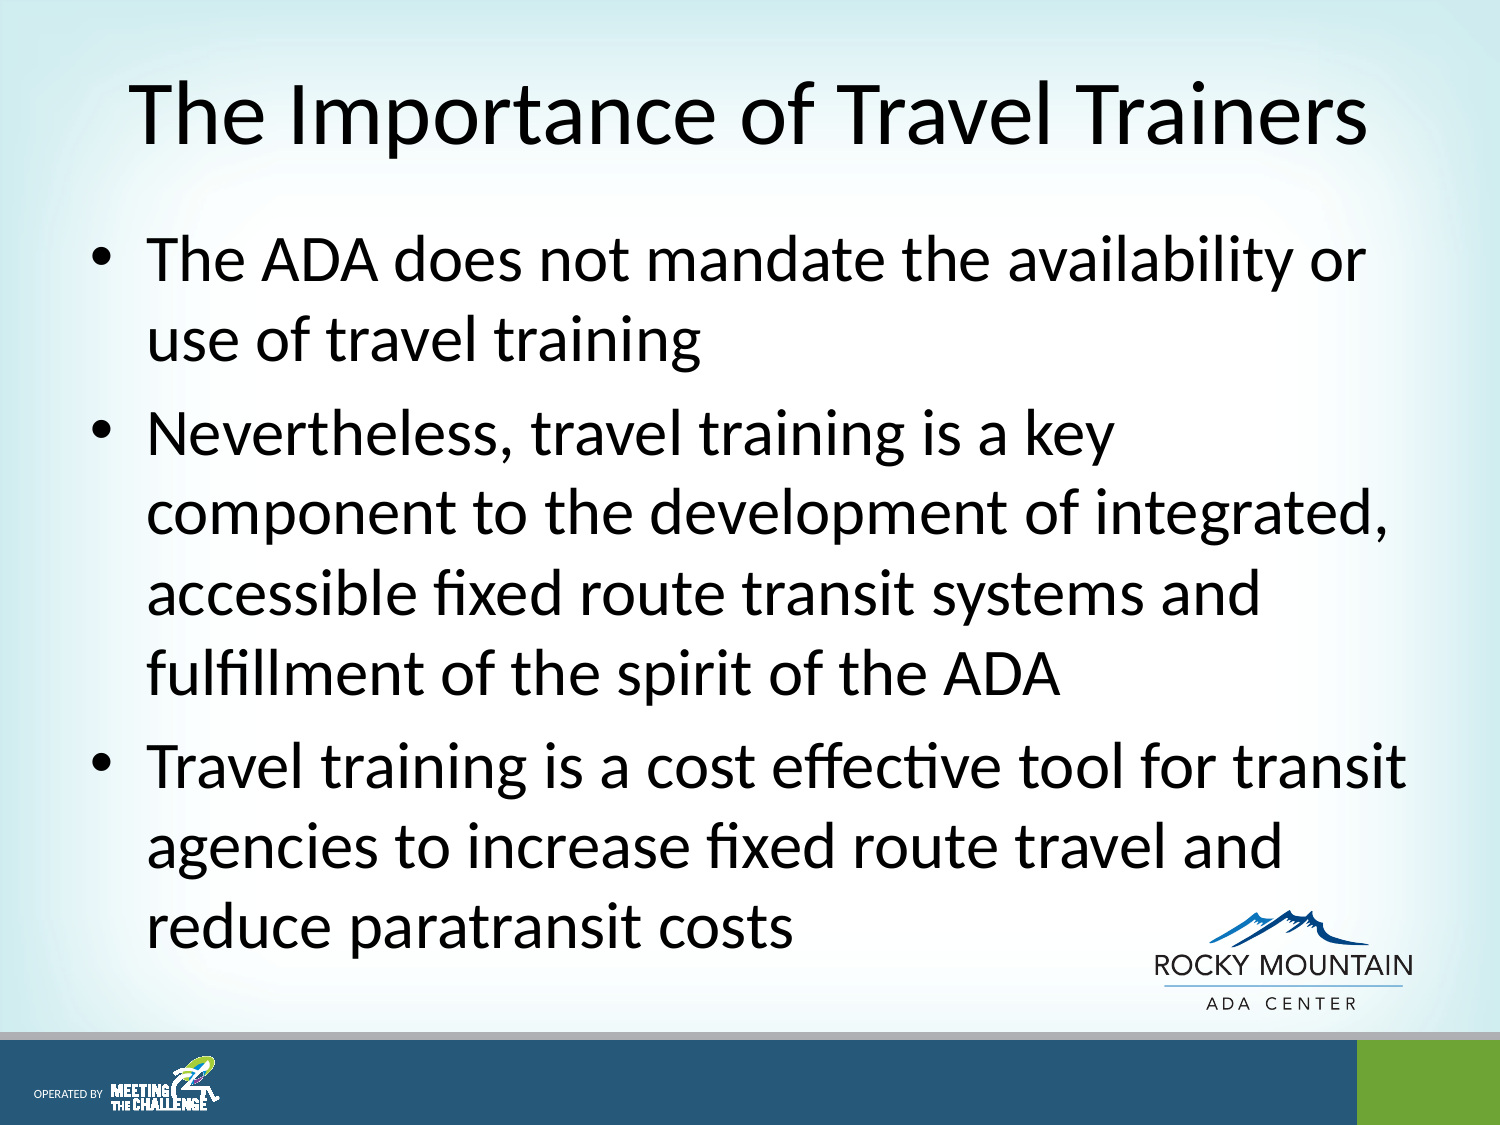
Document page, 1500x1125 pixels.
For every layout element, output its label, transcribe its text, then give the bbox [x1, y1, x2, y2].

picture [0, 0, 1500, 1125]
title The Importance of Travel Trainers [75, 45, 1425, 207]
list The ADA does not mandate the availability or use of travel training Nevertheless, travel training is a key component to the development of integrated, accessible fixed route transit systems and fulfillment of the spirit of the ADA Travel training is a cost effective tool for transit agencies to increase fixed route travel and reduce paratransit costs [75, 207, 1425, 1005]
